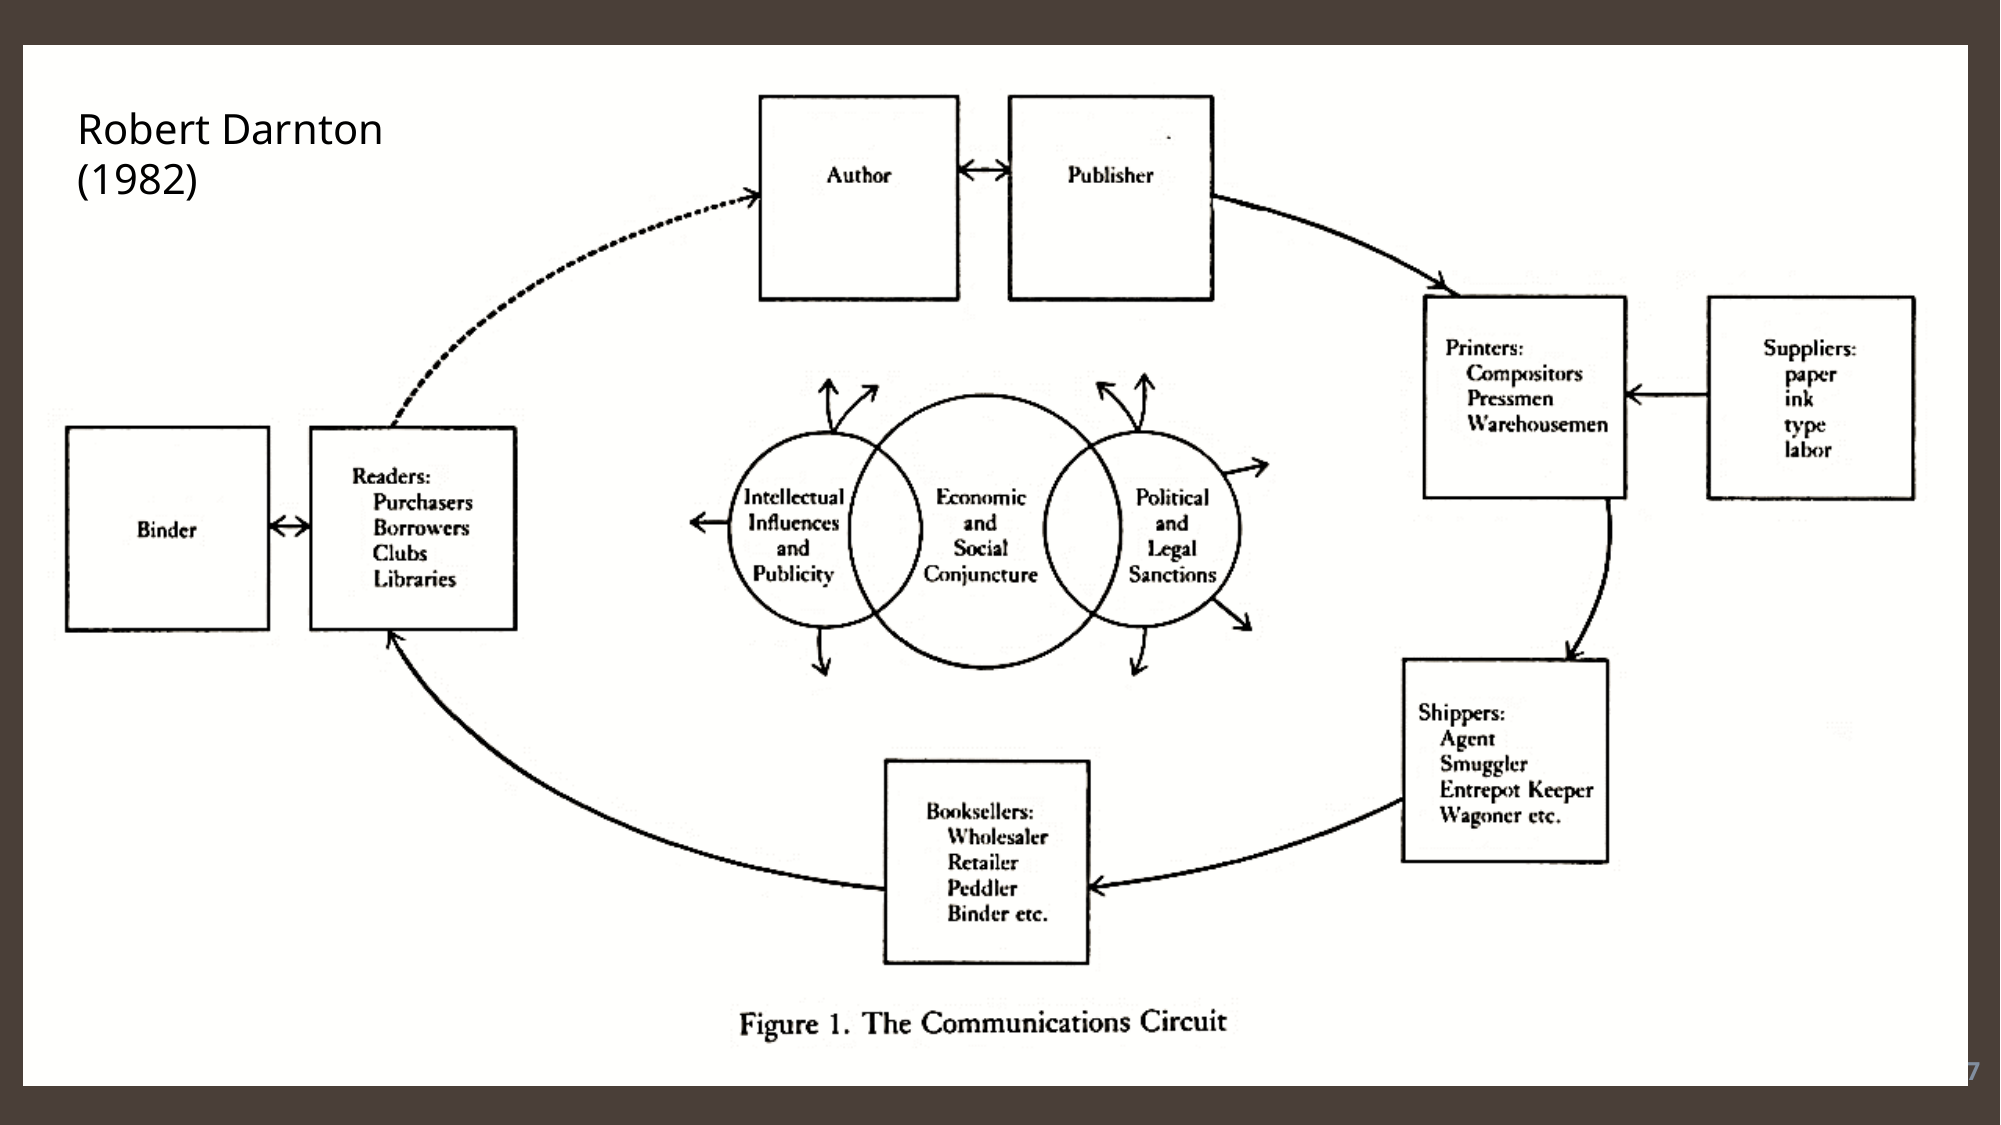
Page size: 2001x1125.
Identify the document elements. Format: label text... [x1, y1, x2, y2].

slide_number 17 [1744, 1042, 1996, 1103]
picture [23, 45, 1968, 1086]
